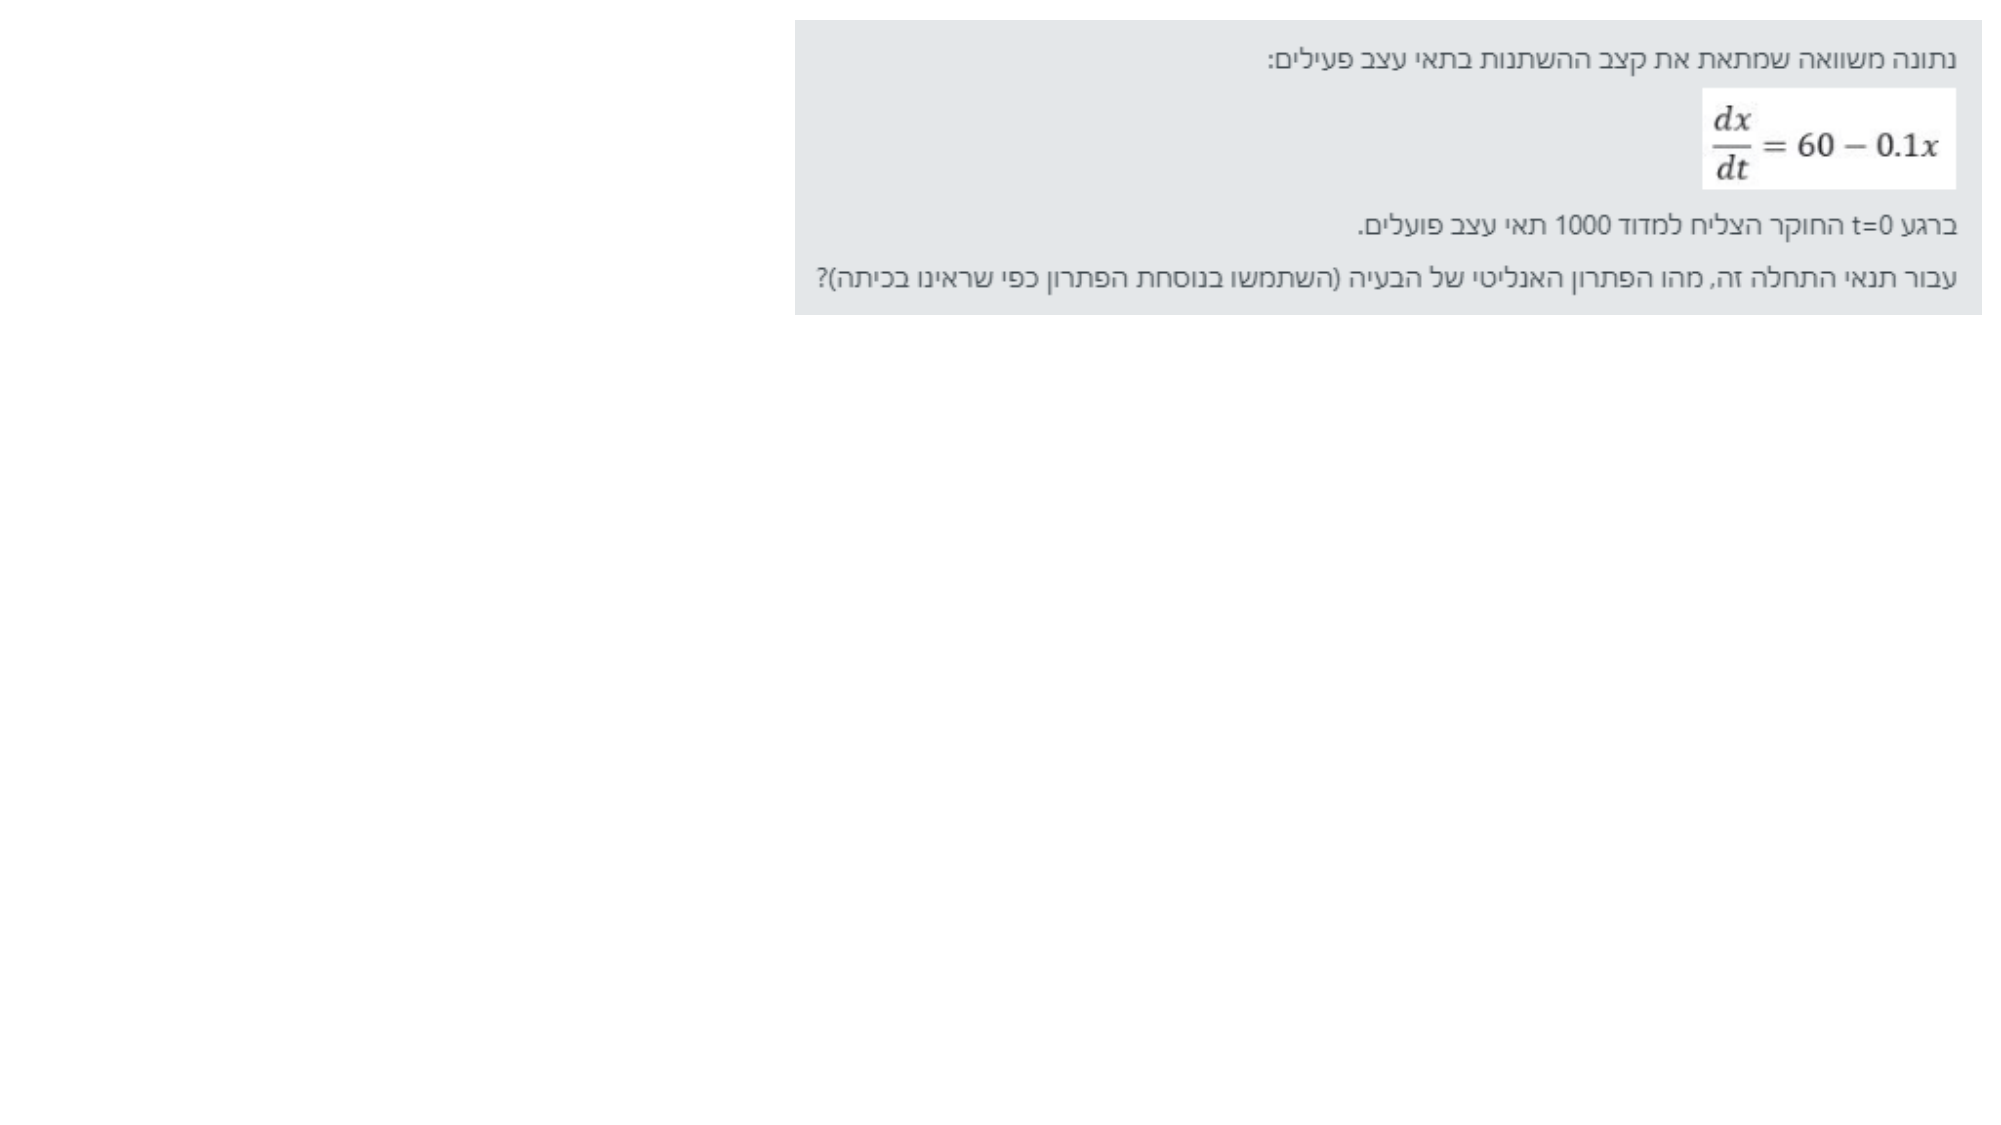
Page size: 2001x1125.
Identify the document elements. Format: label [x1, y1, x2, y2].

picture [795, 20, 1982, 316]
